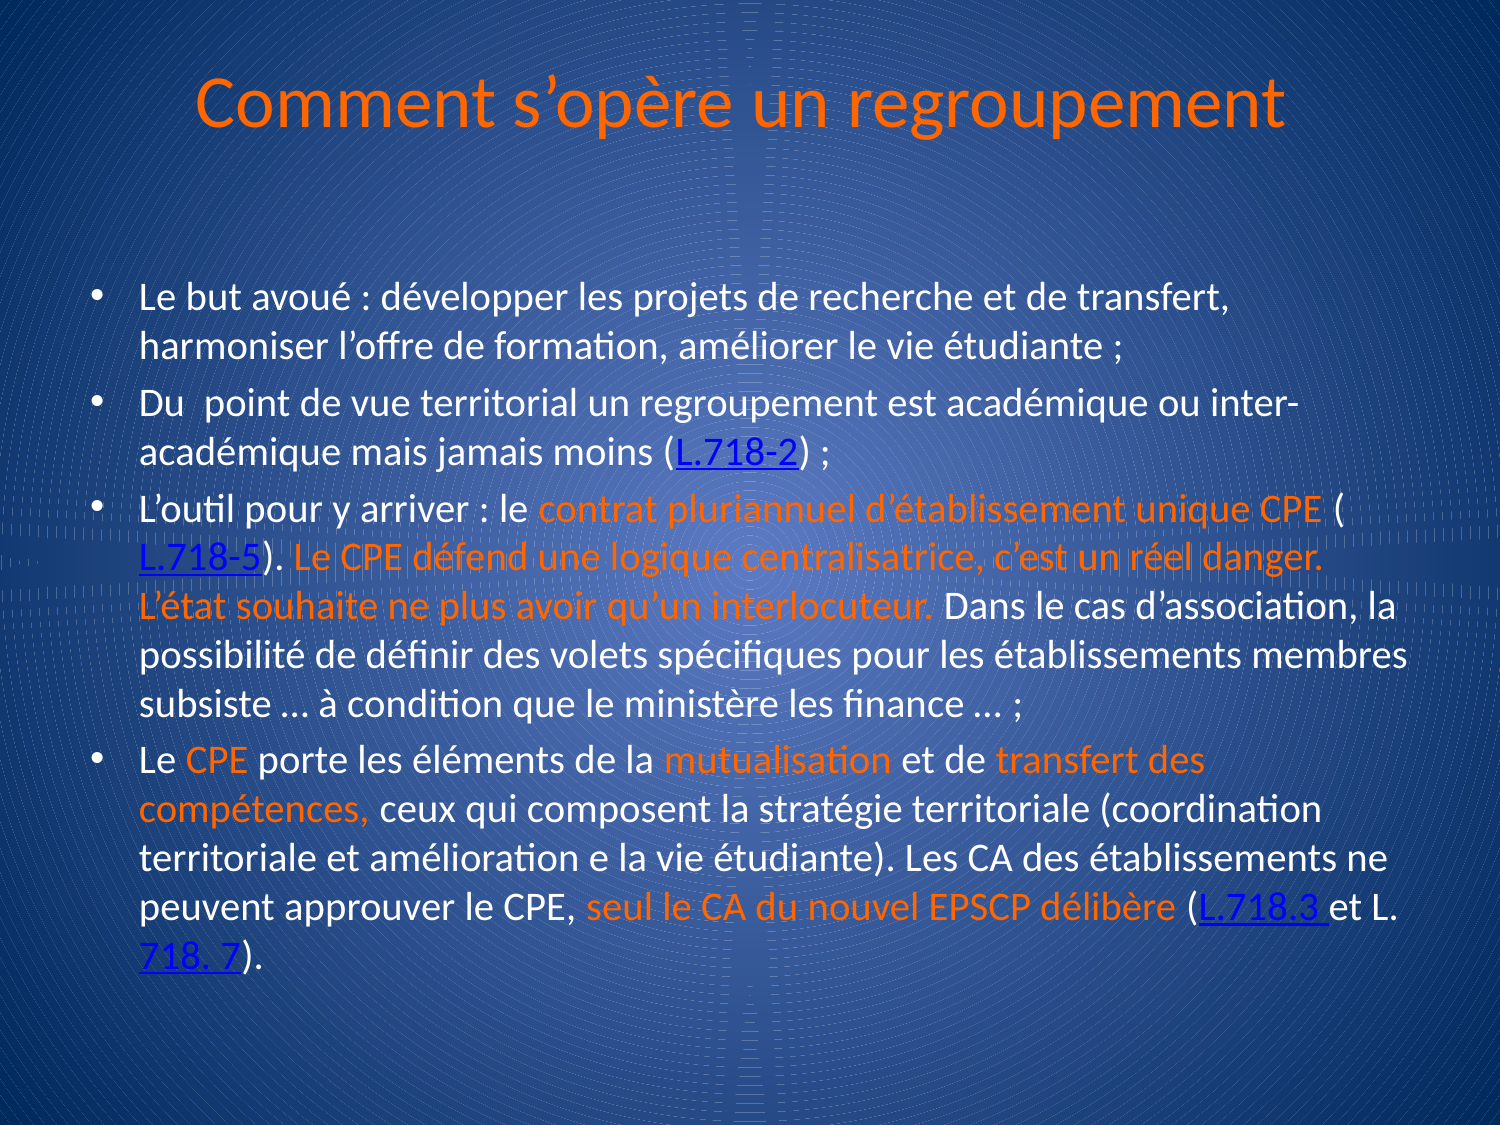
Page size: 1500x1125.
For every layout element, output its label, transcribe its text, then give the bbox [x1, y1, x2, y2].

title Comment s’opère un regroupement [74, 3, 1426, 192]
list Le but avoué : développer les projets de recherche et de transfert, harmoniser l’offre de formation, améliorer le vie étudiante ; Du point de vue territorial un regroupement est académique ou inter-académique mais jamais moins (L.718-2) ; L’outil pour y arriver : le contrat pluriannuel d’établissement unique CPE (L.718-5). Le CPE défend une logique centralisatrice, c’est un réel danger. L’état souhaite ne plus avoir qu’un interlocuteur. Dans le cas d’association, la possibilité de définir des volets spécifiques pour les établissements membres subsiste … à condition que le ministère les finance … ; Le CPE porte les éléments de la mutualisation et de transfert des compétences, ceux qui composent la stratégie territoriale (coordination territoriale et amélioration e la vie étudiante). Les CA des établissements ne peuvent approuver le CPE, seul le CA du nouvel EPSCP délibère (L.718.3 et L. 718. 7). [74, 262, 1426, 1006]
